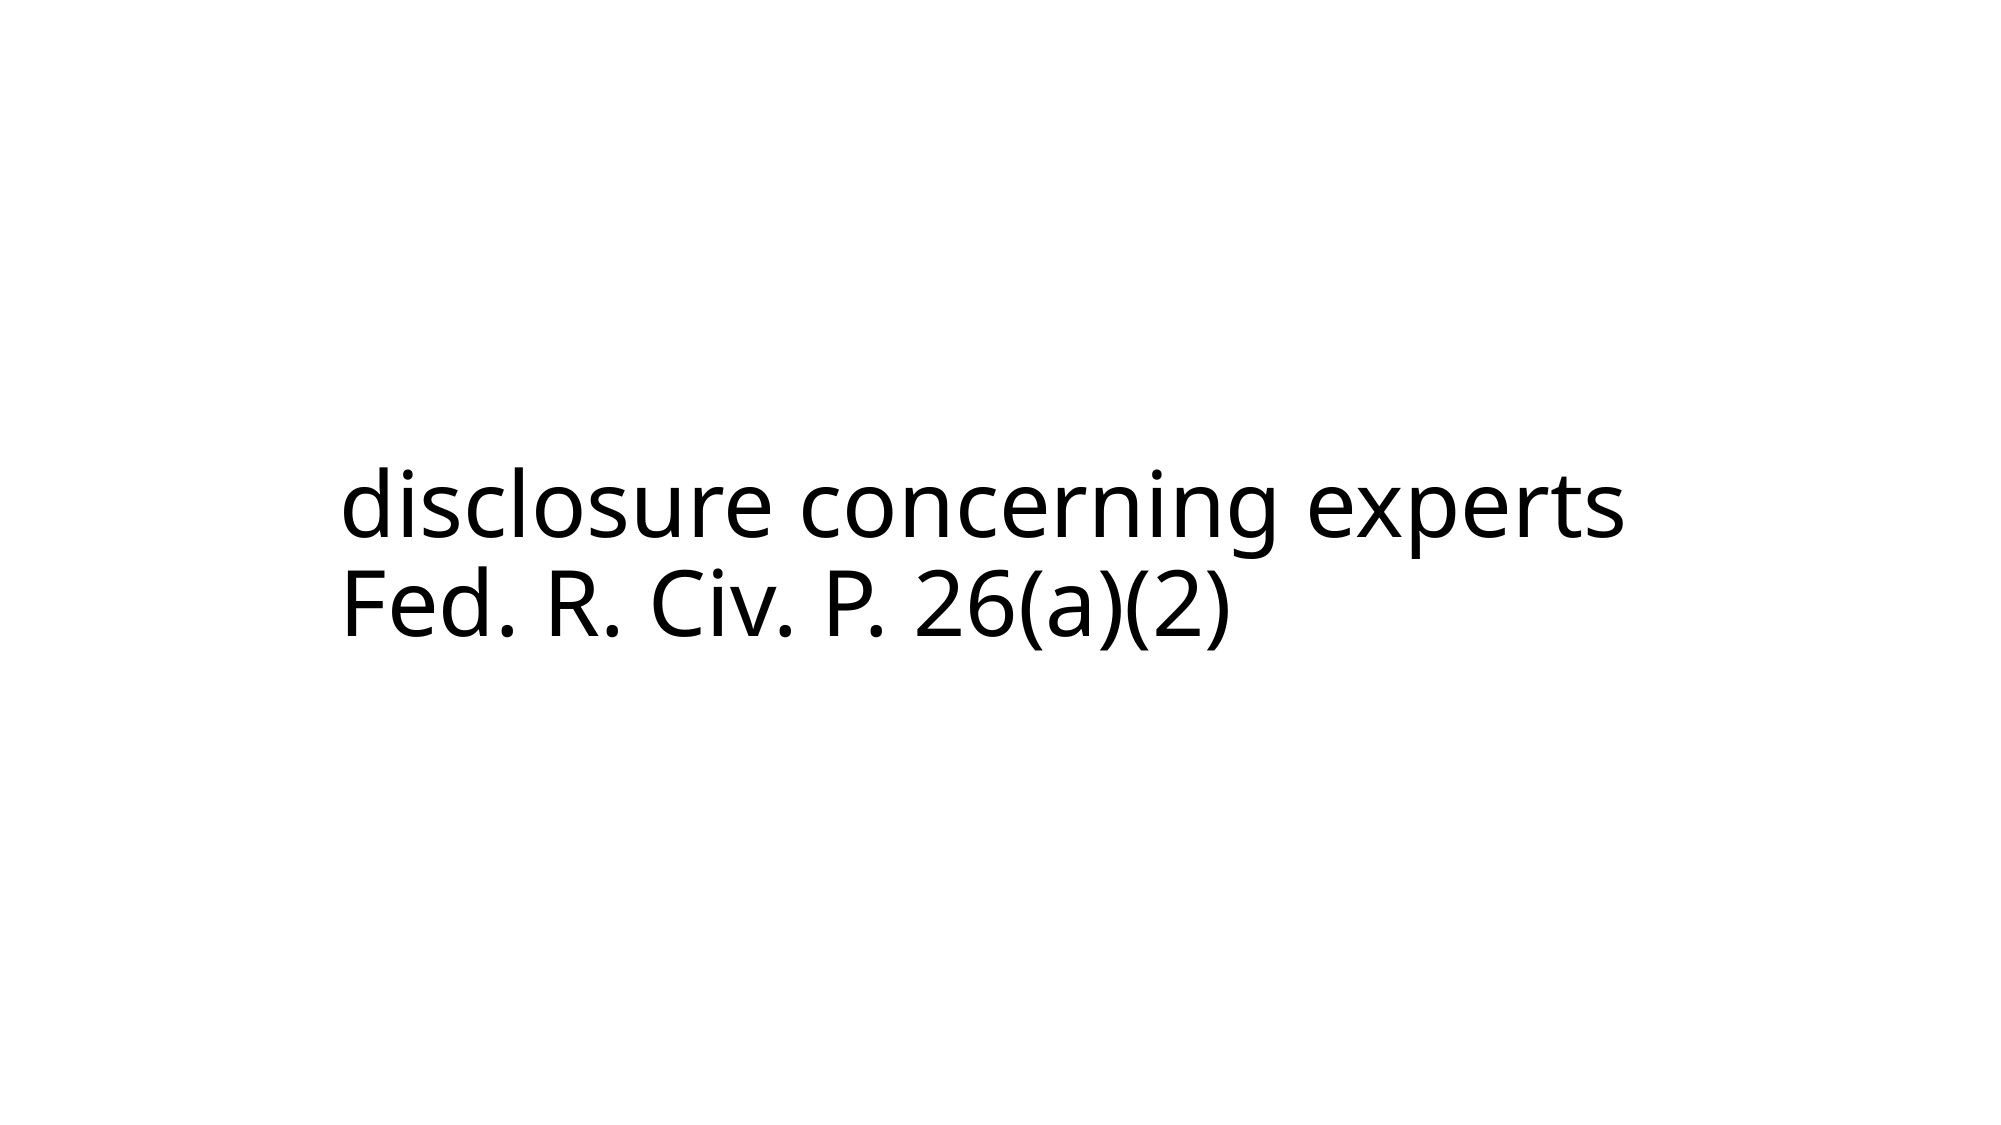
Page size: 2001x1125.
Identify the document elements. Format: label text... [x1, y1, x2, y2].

title disclosure concerning experts Fed. R. Civ. P. 26(a)(2) [324, 185, 1647, 929]
